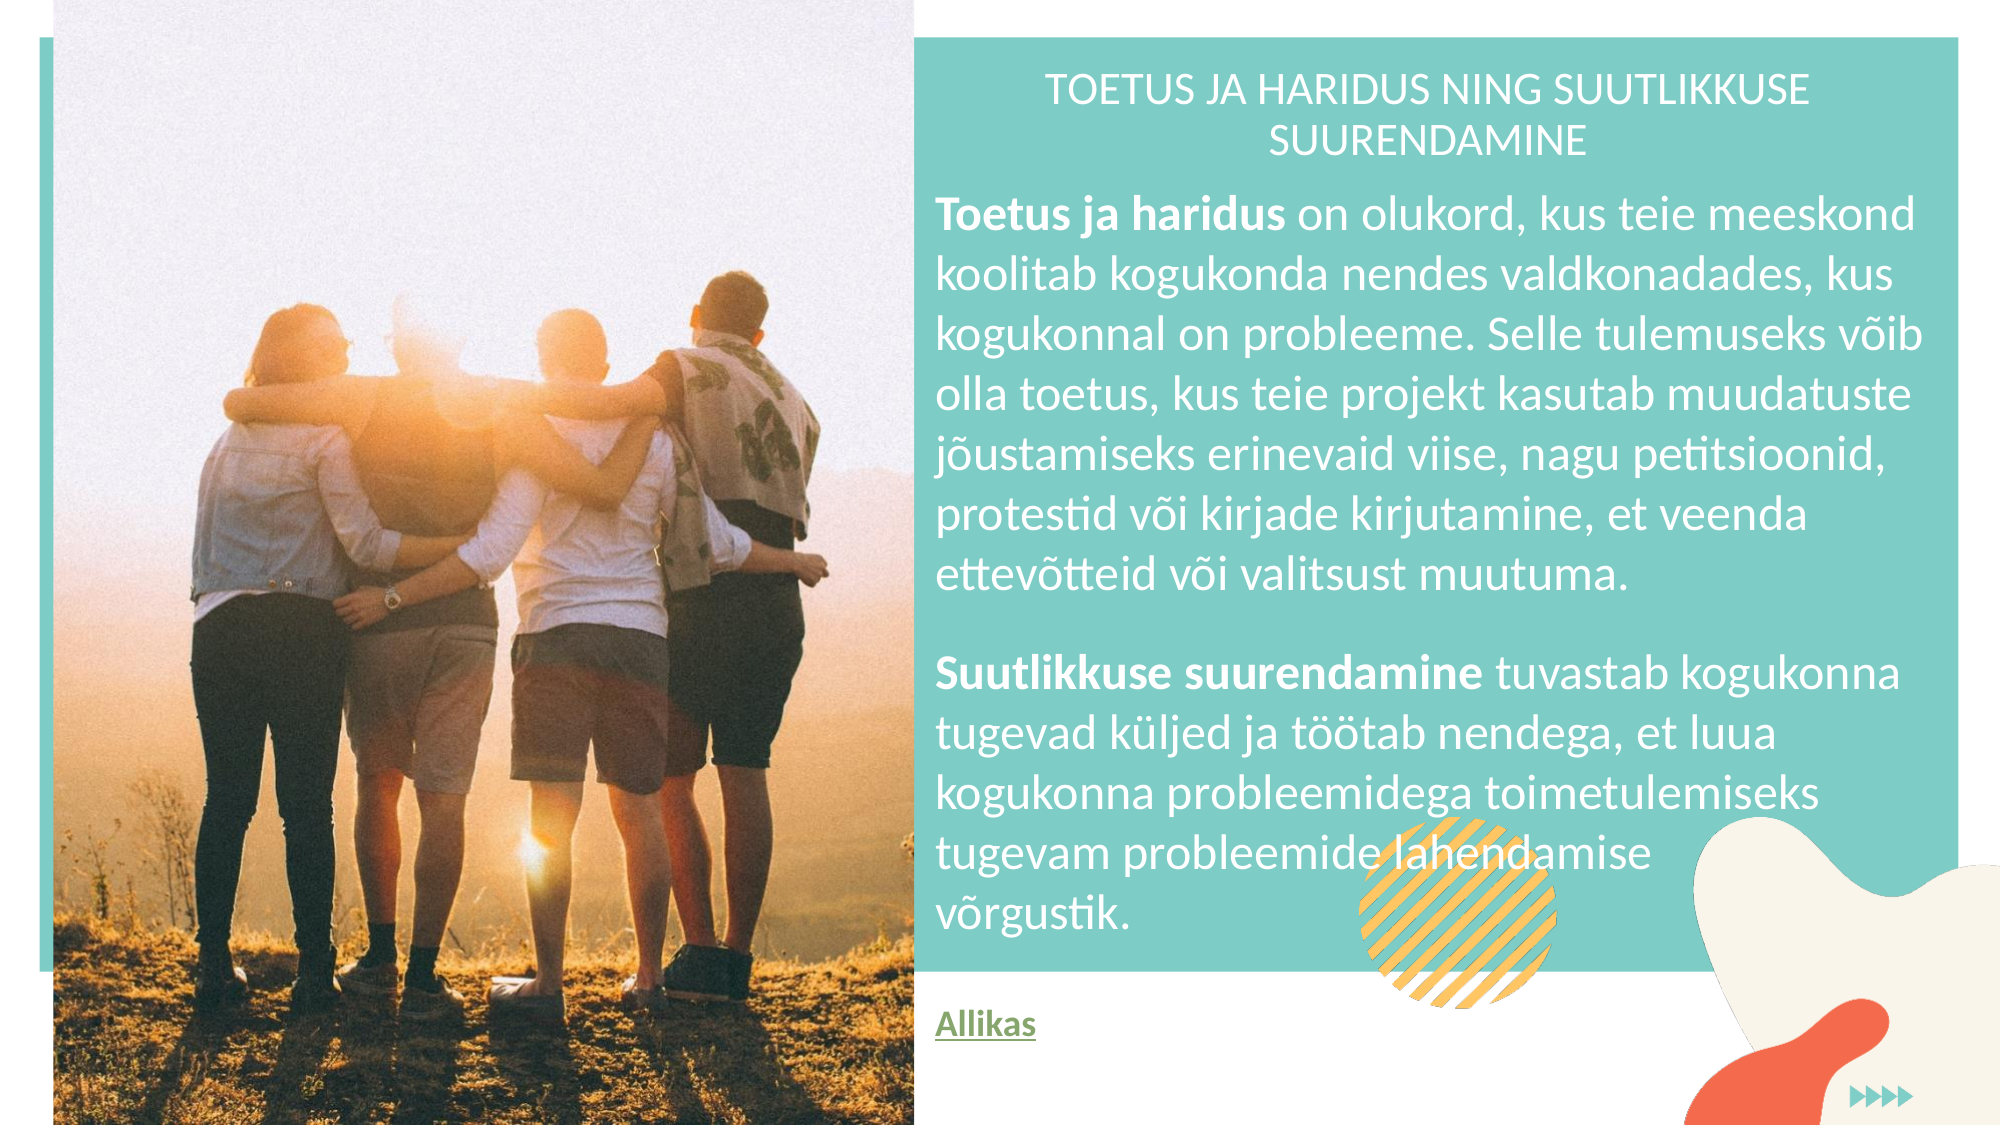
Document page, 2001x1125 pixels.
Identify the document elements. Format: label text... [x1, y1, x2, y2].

text_box TOETUS JA HARIDUS NING SUUTLIKKUSE SUURENDAMINE [959, 57, 1897, 174]
text_box Toetus ja haridus on olukord, kus teie meeskond koolitab kogukonda nendes valdkonadades, kus kogukonnal on probleeme. Selle tulemuseks võib olla toetus, kus teie projekt kasutab muudatuste jõustamiseks erinevaid viise, nagu petitsioonid, protestid või kirjade kirjutamine, et veenda ettevõtteid või valitsust muutuma. Suutlikkuse suurendamine tuvastab kogukonna tugevad küljed ja töötab nendega, et luua kogukonna probleemidega toimetulemiseks tugevam probleemide lahendamise võrgustik. [920, 172, 1953, 948]
text_box Allikas [920, 991, 1177, 1052]
picture [1359, 817, 2000, 1125]
picture [53, 0, 915, 1125]
